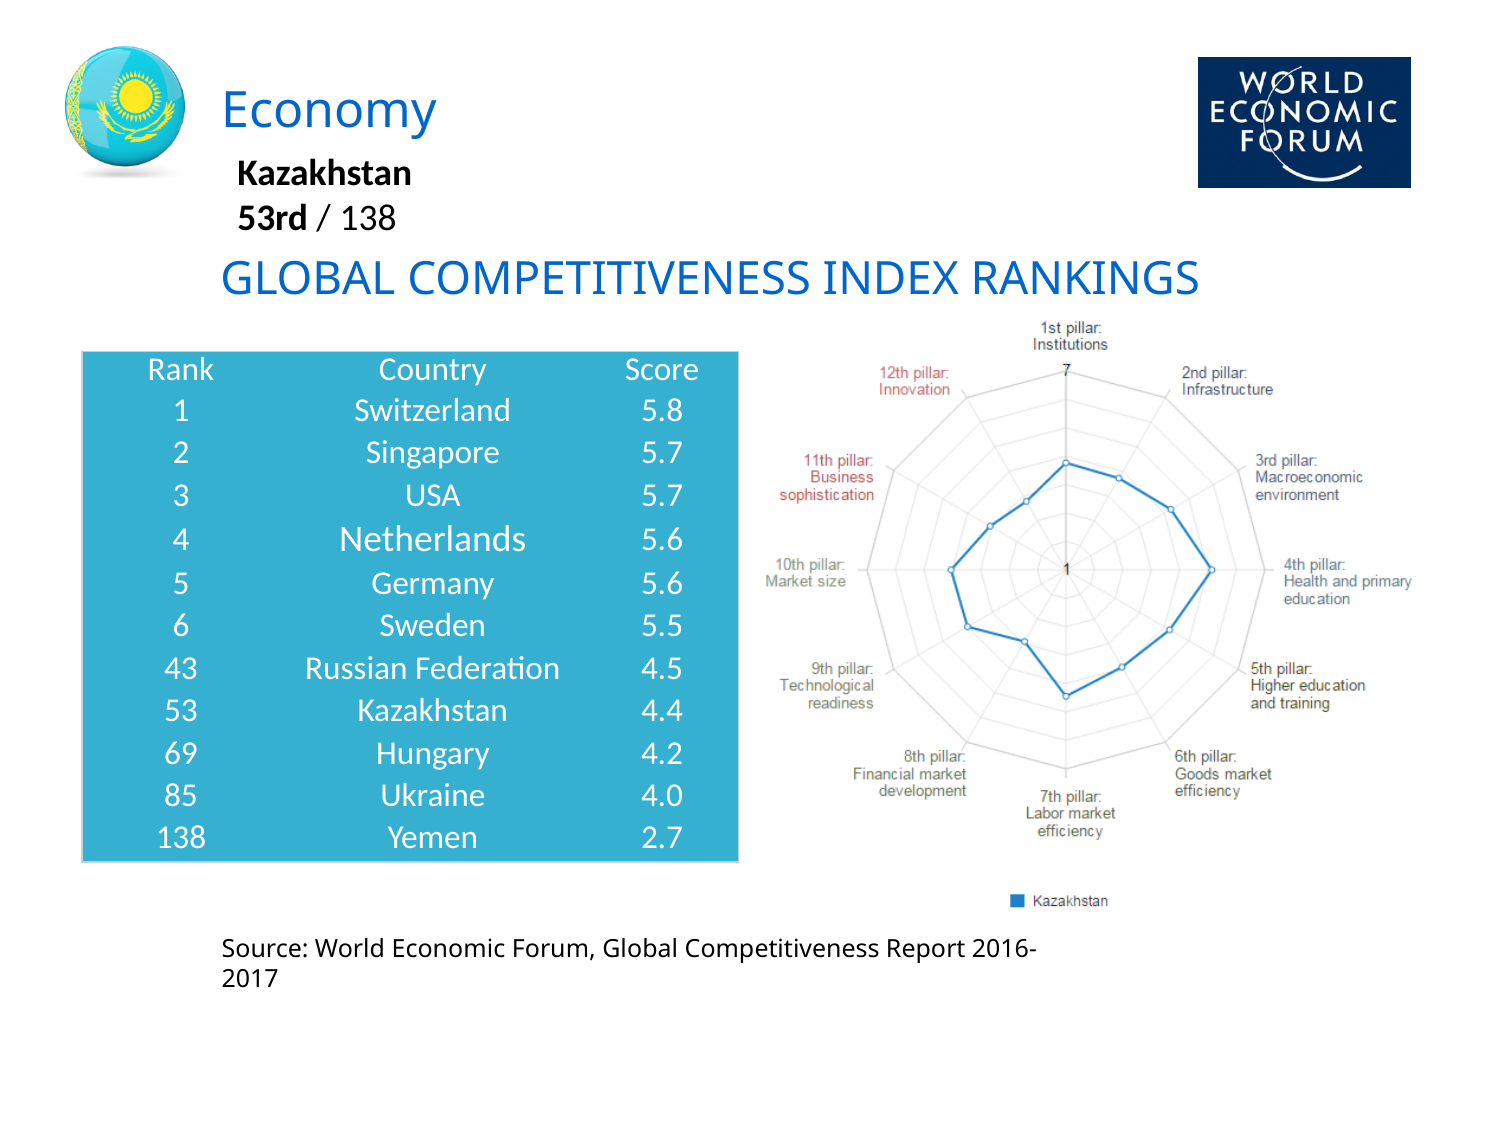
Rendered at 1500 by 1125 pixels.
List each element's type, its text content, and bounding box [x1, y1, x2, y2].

table_cell 43 [83, 650, 280, 692]
picture [32, 42, 218, 181]
table_cell Russian Federation [280, 650, 586, 692]
table_cell 4.2 [586, 735, 738, 777]
table_cell 69 [83, 735, 280, 777]
table_cell 4.0 [586, 777, 738, 819]
table_header Score [586, 352, 738, 392]
table_cell 5 [83, 565, 280, 607]
text_box Source: World Economic Forum, Global Competitiveness Report 2016-2017 [206, 925, 1098, 1001]
table_cell USA [280, 477, 586, 520]
table_cell 2 [83, 434, 280, 477]
table_cell 5.8 [586, 392, 738, 434]
table_cell 5.5 [586, 607, 738, 650]
table_cell 5.6 [586, 565, 738, 607]
table_cell Yemen [280, 819, 586, 861]
table_header Country [280, 352, 586, 392]
table_cell 5.7 [586, 434, 738, 477]
picture [761, 314, 1419, 936]
table_cell 4.4 [586, 692, 738, 735]
table_cell 2.7 [586, 819, 738, 861]
table_cell Hungary [280, 735, 586, 777]
table_cell 5.7 [586, 477, 738, 520]
table_cell 4.5 [586, 650, 738, 692]
table_cell 6 [83, 607, 280, 650]
picture [1198, 57, 1411, 188]
table_cell Kazakhstan [280, 692, 586, 735]
table_cell 138 [83, 819, 280, 861]
table_cell Singapore [280, 434, 586, 477]
table_cell 53 [83, 692, 280, 735]
table_cell Switzerland [280, 392, 586, 434]
table_cell 85 [83, 777, 280, 819]
table_cell 4 [83, 520, 280, 565]
text_box Economy [222, 65, 1193, 149]
table_cell Netherlands [280, 520, 586, 565]
table_cell 3 [83, 477, 280, 520]
table_cell Ukraine [280, 777, 586, 819]
subtitle GLOBAL COMPETITIVENESS INDEX RANKINGS [205, 251, 1500, 316]
table_header Rank [83, 352, 280, 392]
text_box Kazakhstan 53rd / 138 [222, 140, 973, 246]
table_cell 1 [83, 392, 280, 434]
table_cell Germany [280, 565, 586, 607]
table_cell 5.6 [586, 520, 738, 565]
table_cell Sweden [280, 607, 586, 650]
